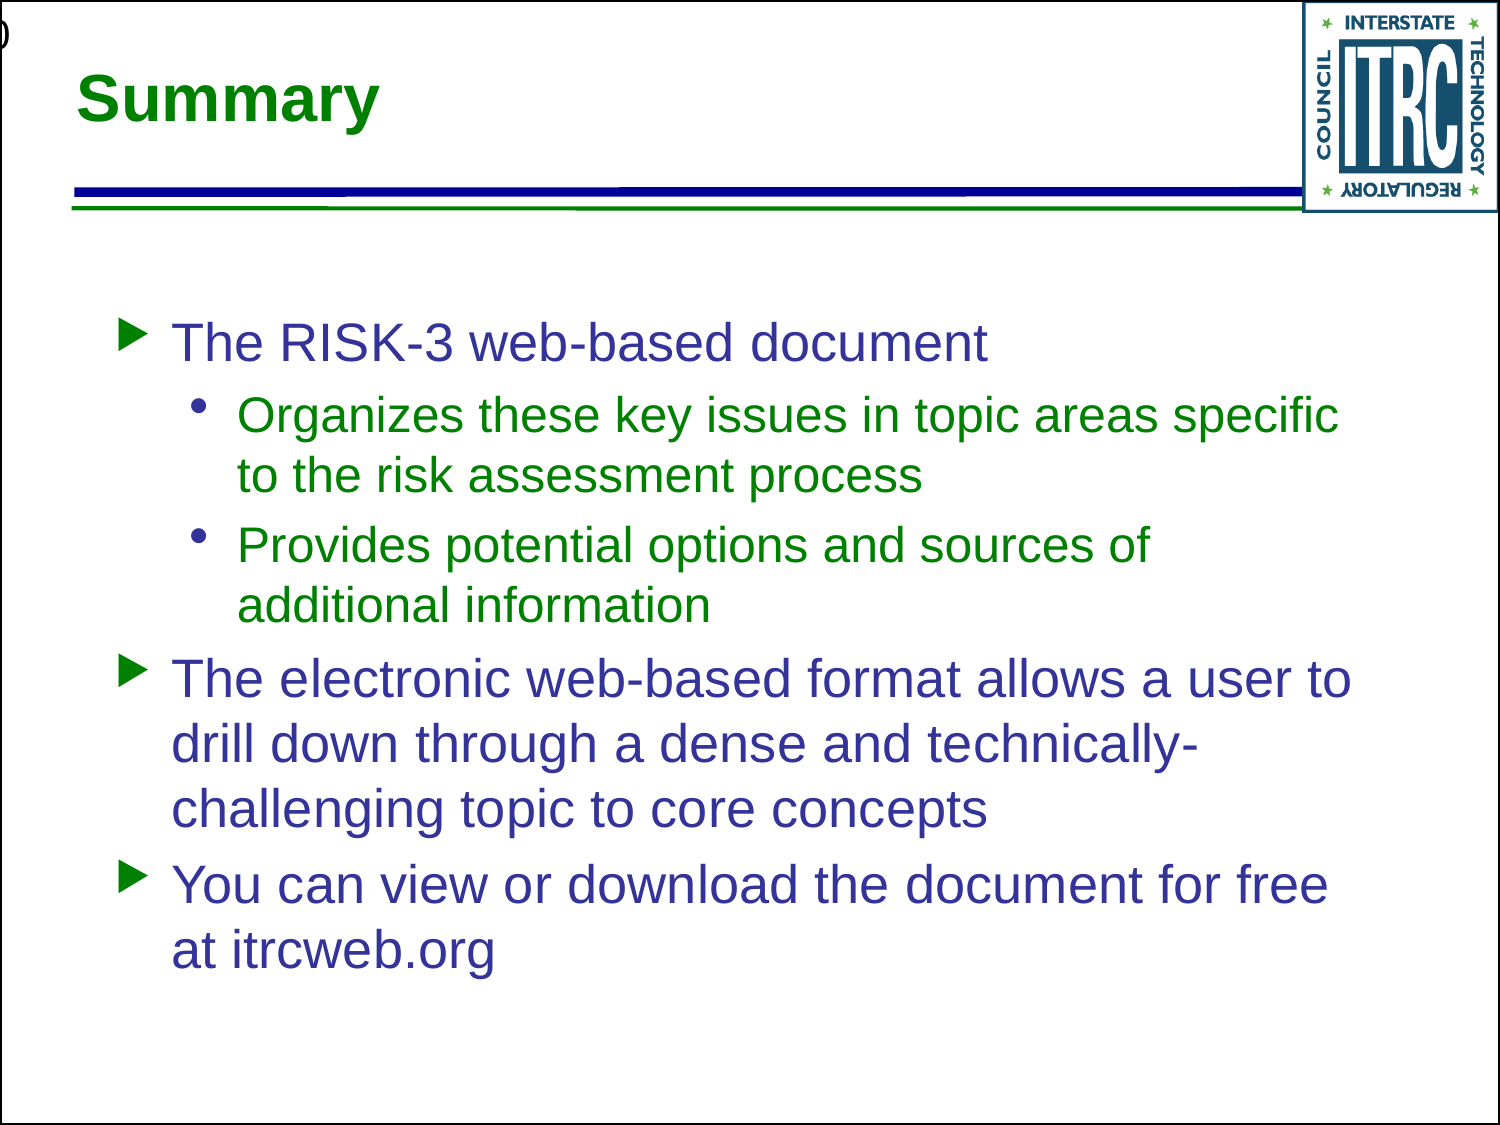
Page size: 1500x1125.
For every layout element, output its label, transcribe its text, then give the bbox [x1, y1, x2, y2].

list The RISK-3 web-based document Organizes these key issues in topic areas specific to the risk assessment process Provides potential options and sources of additional information The electronic web-based format allows a user to drill down through a dense and technically-challenging topic to core concepts You can view or download the document for free at itrcweb.org [99, 299, 1375, 975]
picture [1302, 2, 1498, 213]
title Summary [61, 15, 1307, 188]
